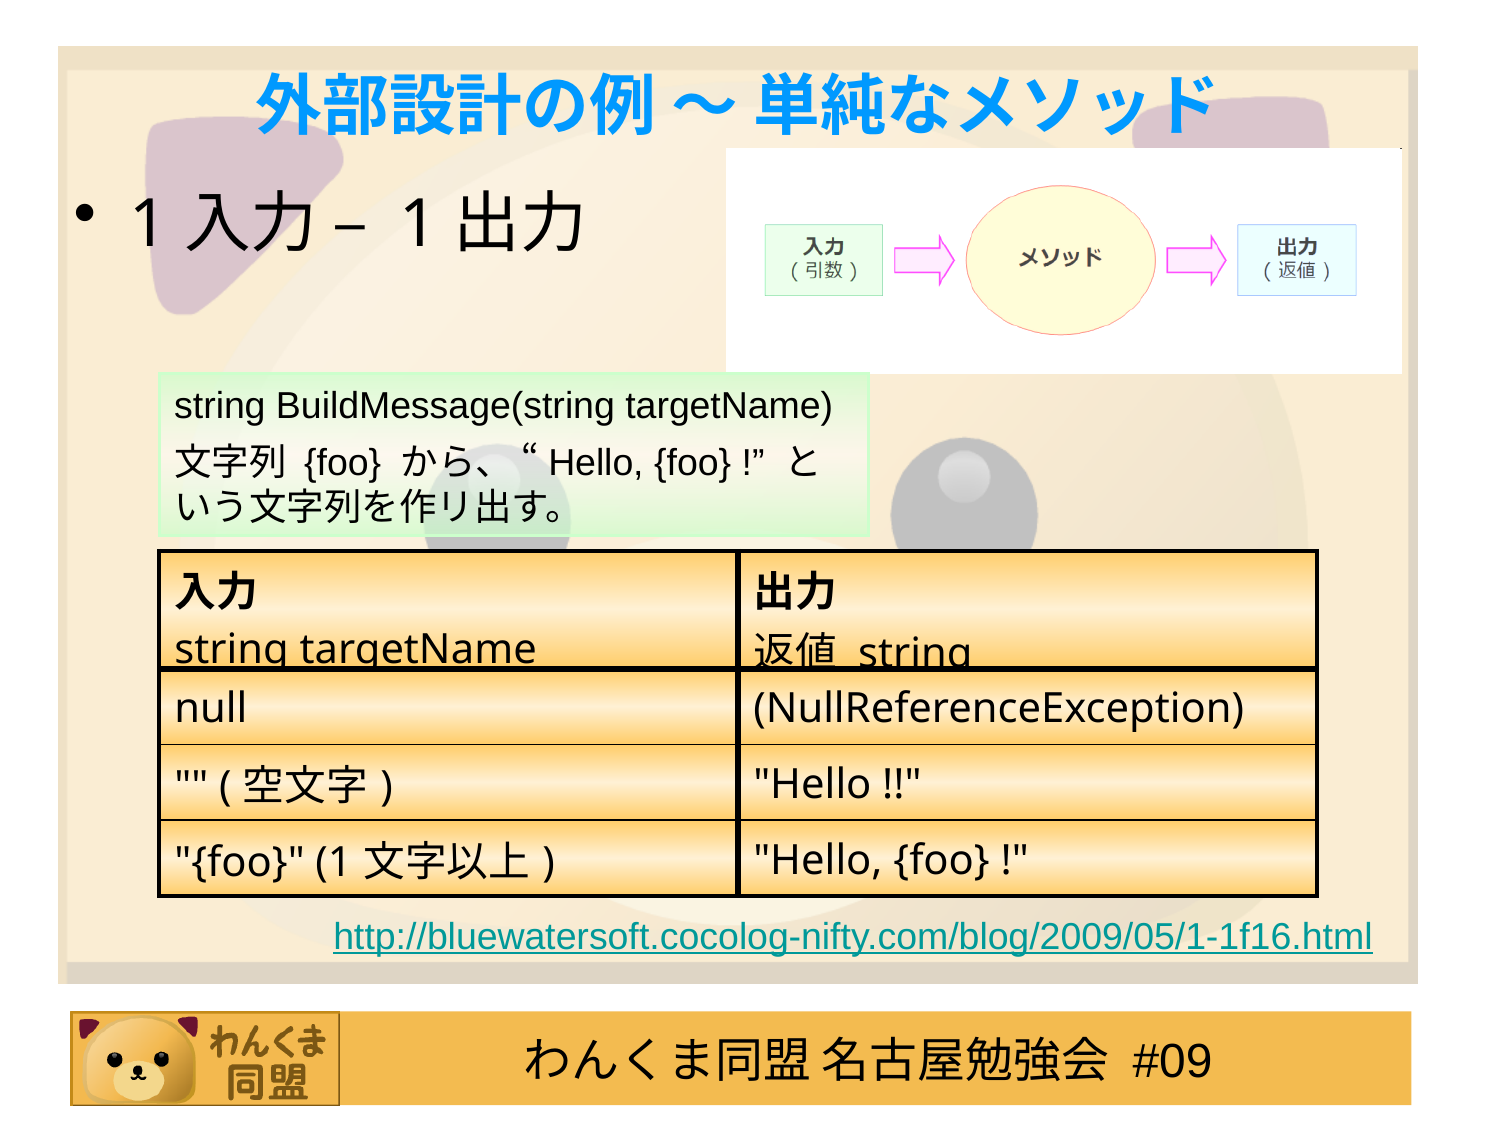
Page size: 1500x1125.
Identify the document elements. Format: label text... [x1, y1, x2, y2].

text_box http://bluewatersoft.cocolog-nifty.com/blog/2009/05/1-1f16.html [230, 904, 1477, 965]
table_cell "Hello, {foo} !" [741, 821, 1315, 894]
table_cell "{foo}" (1文字以上) [161, 821, 735, 894]
table_cell null [161, 672, 735, 744]
picture [58, 148, 1418, 375]
table_cell (NullReferenceException) [741, 672, 1315, 744]
title 外部設計の例 ～ 単純なメソッド [58, 44, 1419, 162]
table_cell "" (空文字) [161, 745, 735, 819]
text_box string BuildMessage(string targetName) 文字列 {foo} から、 “Hello, {foo} !” という文字列を作リ出す。 [159, 373, 869, 536]
picture [70, 1011, 340, 1106]
table_header 出力 返値 string [741, 553, 1315, 666]
list 1入力 – 1出力 [58, 172, 1419, 985]
table_cell "Hello !!" [741, 745, 1315, 819]
table_header 入力 string targetName [161, 553, 735, 666]
